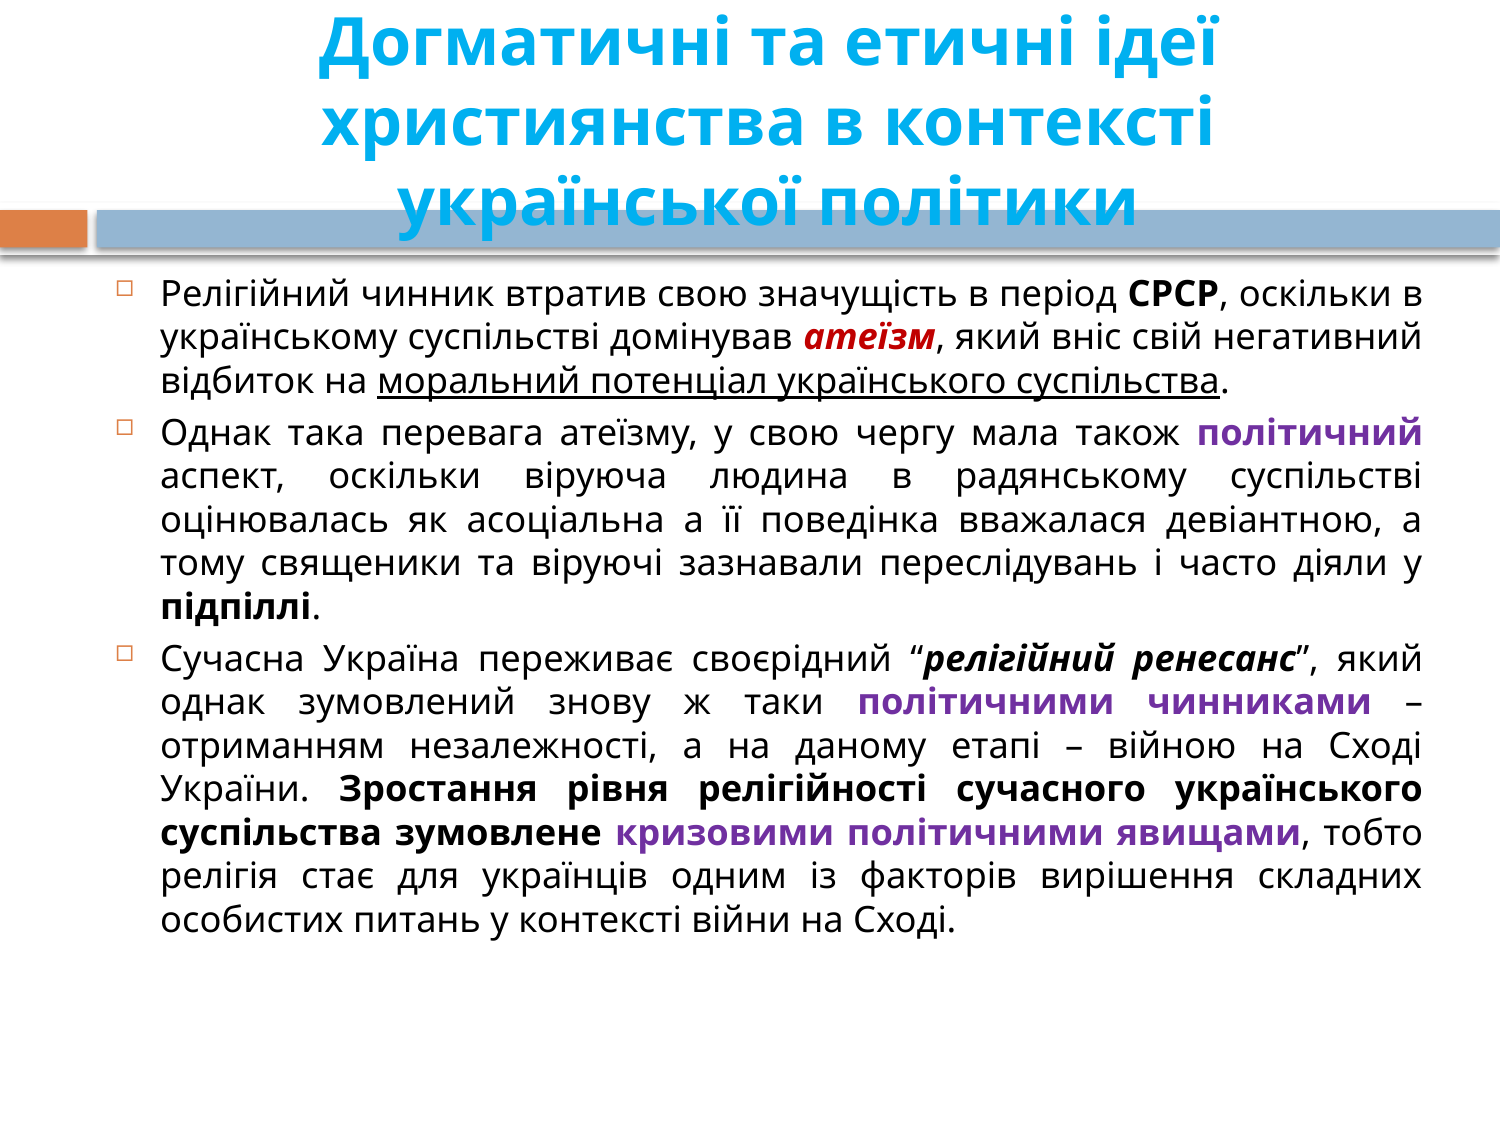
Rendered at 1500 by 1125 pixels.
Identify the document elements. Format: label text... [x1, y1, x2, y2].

title Догматичні та етичні ідеї християнства в контексті української політики [100, 37, 1438, 200]
list Релігійний чинник втратив свою значущість в період СРСР, оскільки в українському суспільстві домінував атеїзм, який вніс свій негативний відбиток на моральний потенціал українського суспільства. Однак така перевага атеїзму, у свою чергу мала також політичний аспект, оскільки віруюча людина в радянському суспільстві оцінювалась як асоціальна а її поведінка вважалася девіантною, а тому священики та віруючі зазнавали переслідувань і часто діяли у підпіллі. Сучасна Україна переживає своєрідний “релігійний ренесанс”, який однак зумовлений знову ж таки політичними чинниками – отриманням незалежності, а на даному етапі – війною на Сході України. Зростання рівня релігійності сучасного українського суспільства зумовлене кризовими політичними явищами, тобто релігія стає для українців одним із факторів вирішення складних особистих питань у контексті війни на Сході. [100, 262, 1438, 1000]
